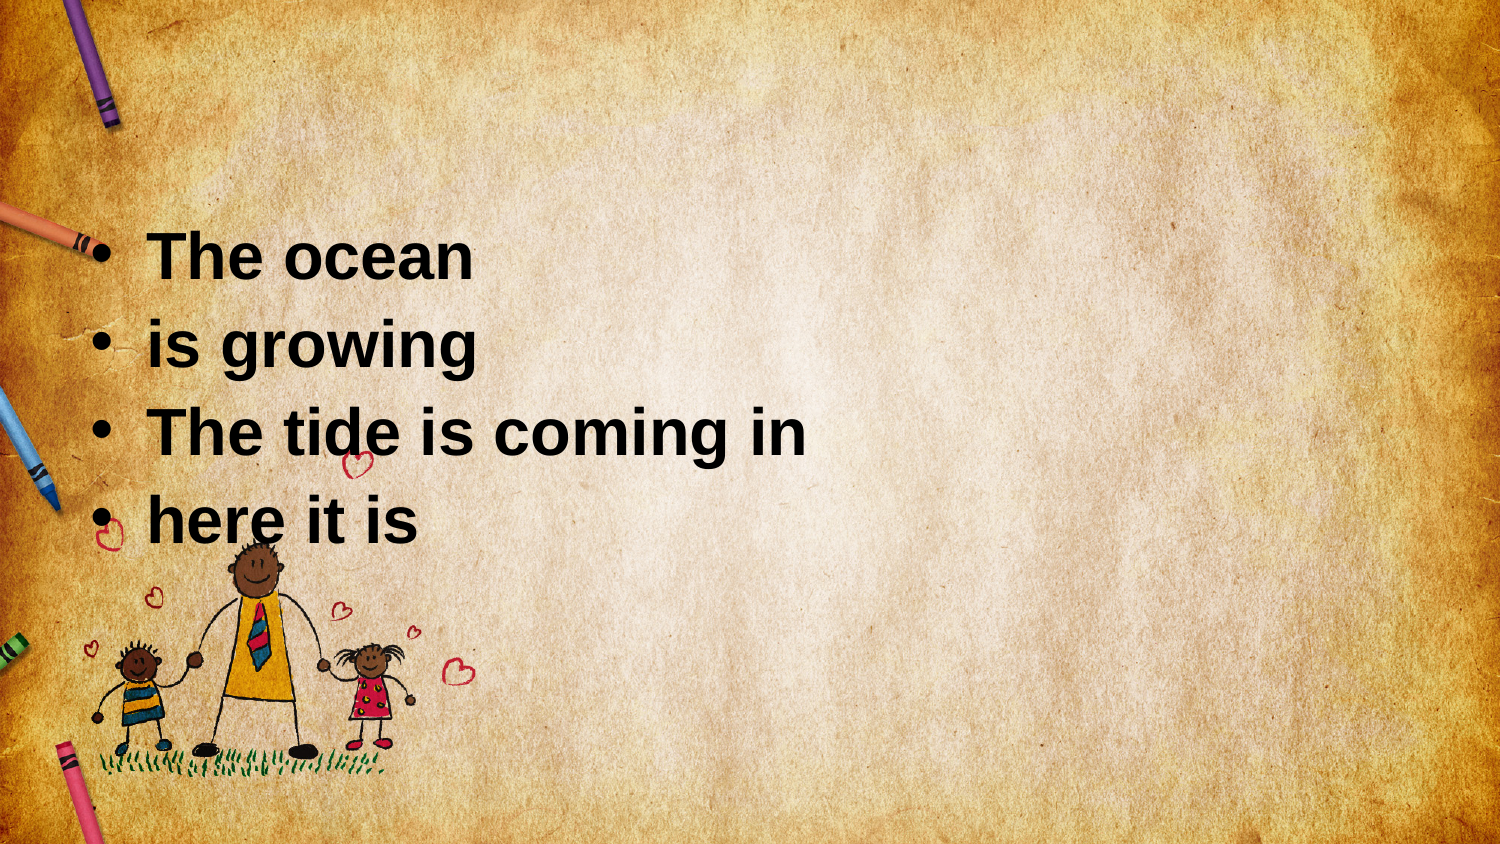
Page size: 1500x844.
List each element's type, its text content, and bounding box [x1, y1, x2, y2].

picture [0, 0, 1500, 844]
list The ocean is growing The tide is coming in here it is [75, 196, 1425, 754]
